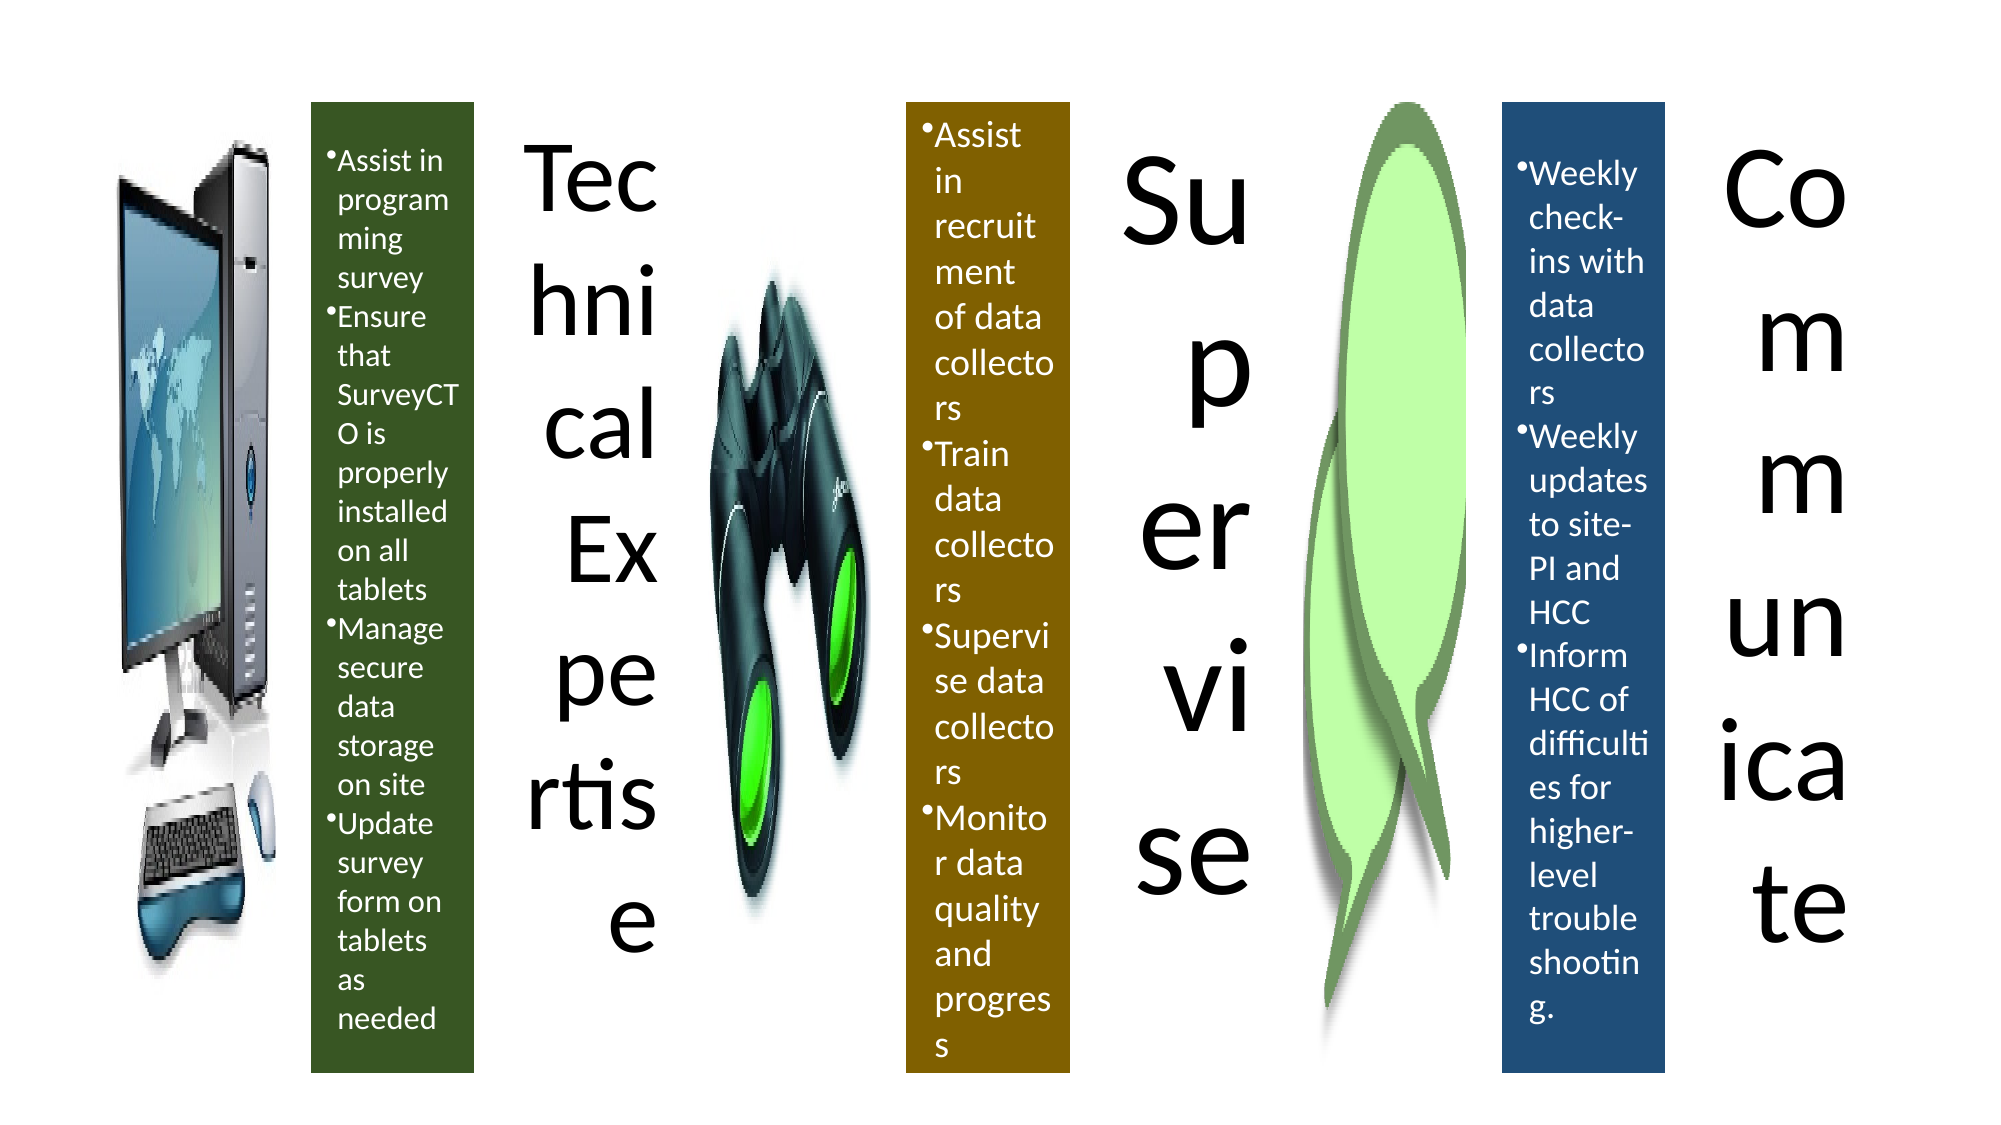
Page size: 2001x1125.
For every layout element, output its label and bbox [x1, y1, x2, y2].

text_box [111, 101, 1865, 1074]
